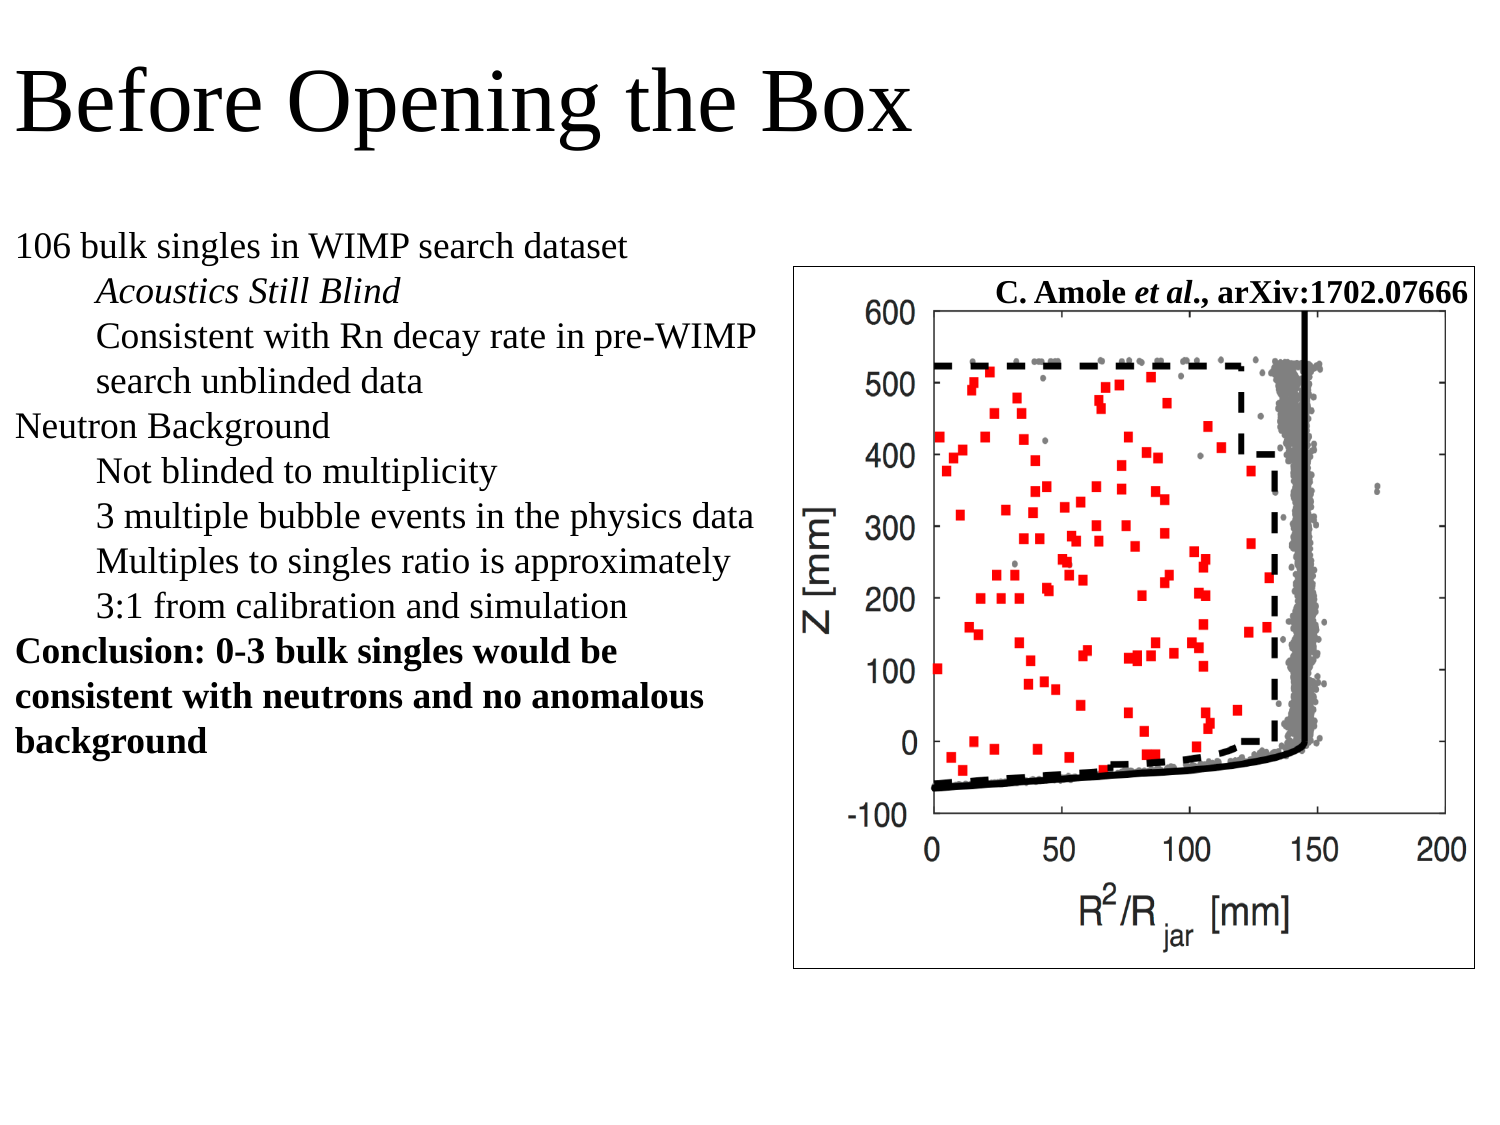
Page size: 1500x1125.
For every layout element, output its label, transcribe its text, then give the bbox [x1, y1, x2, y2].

picture [793, 265, 1475, 969]
text_box C. Amole et al., arXiv:1702.07666 [980, 262, 1484, 318]
title Before Opening the Box [0, 45, 1350, 192]
list 106 bulk singles in WIMP search dataset Acoustics Still Blind Consistent with Rn decay rate in pre-WIMP search unblinded data Neutron Background Not blinded to multiplicity 3 multiple bubble events in the physics data Multiples to singles ratio is approximately 3:1 from calibration and simulation Conclusion: 0-3 bulk singles would be consistent with neutrons and no anomalous background [0, 214, 784, 1065]
